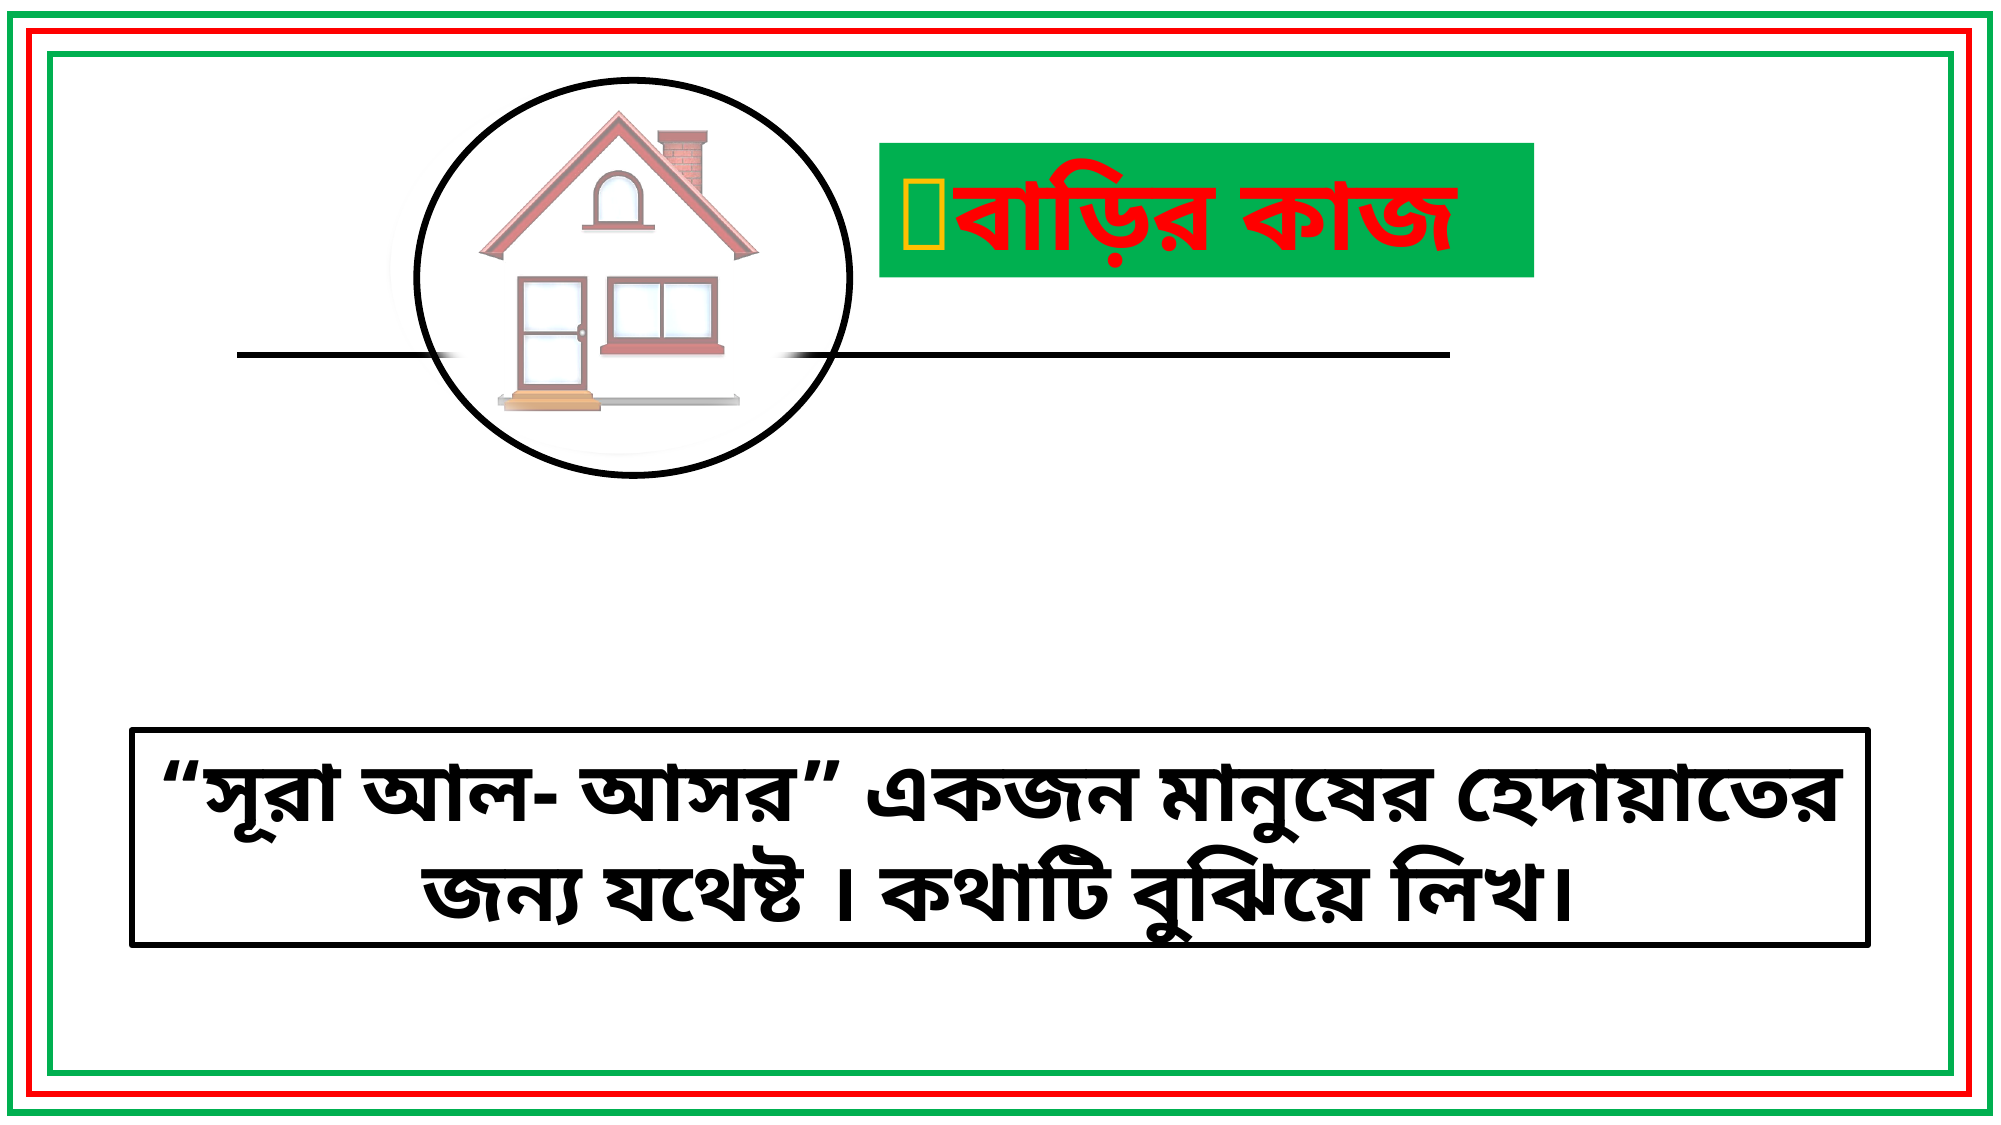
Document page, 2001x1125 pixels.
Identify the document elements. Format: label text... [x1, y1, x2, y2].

text_box “সূরা আল- আসর” একজন মানুষের হেদায়াতের জন্য যথেষ্ট । কথাটি বুঝিয়ে লিখ। [131, 730, 1868, 946]
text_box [237, 80, 1535, 476]
